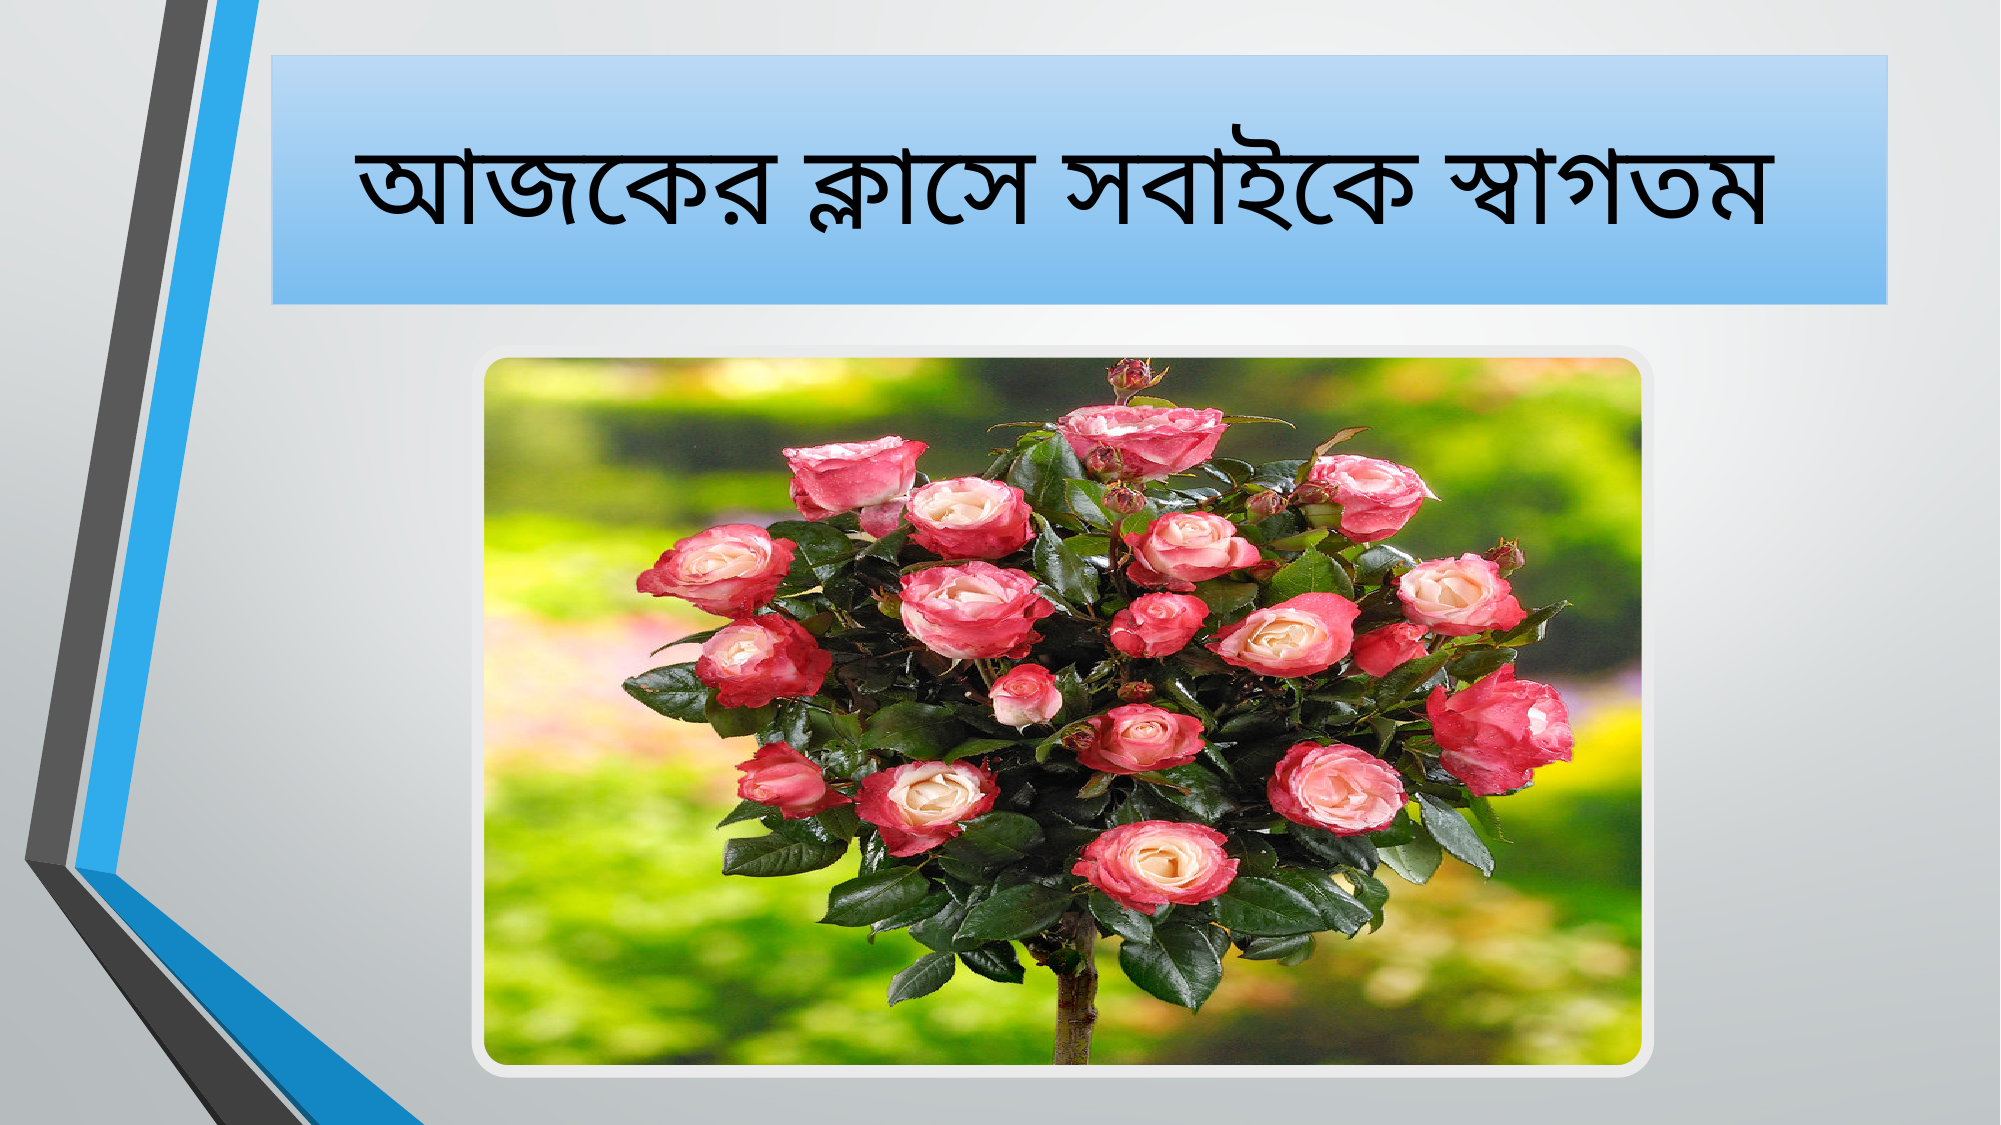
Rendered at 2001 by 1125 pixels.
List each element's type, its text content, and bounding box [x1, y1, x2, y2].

title আজকের ক্লাসে সবাইকে স্বাগতম [271, 55, 1888, 305]
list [477, 351, 1649, 1072]
